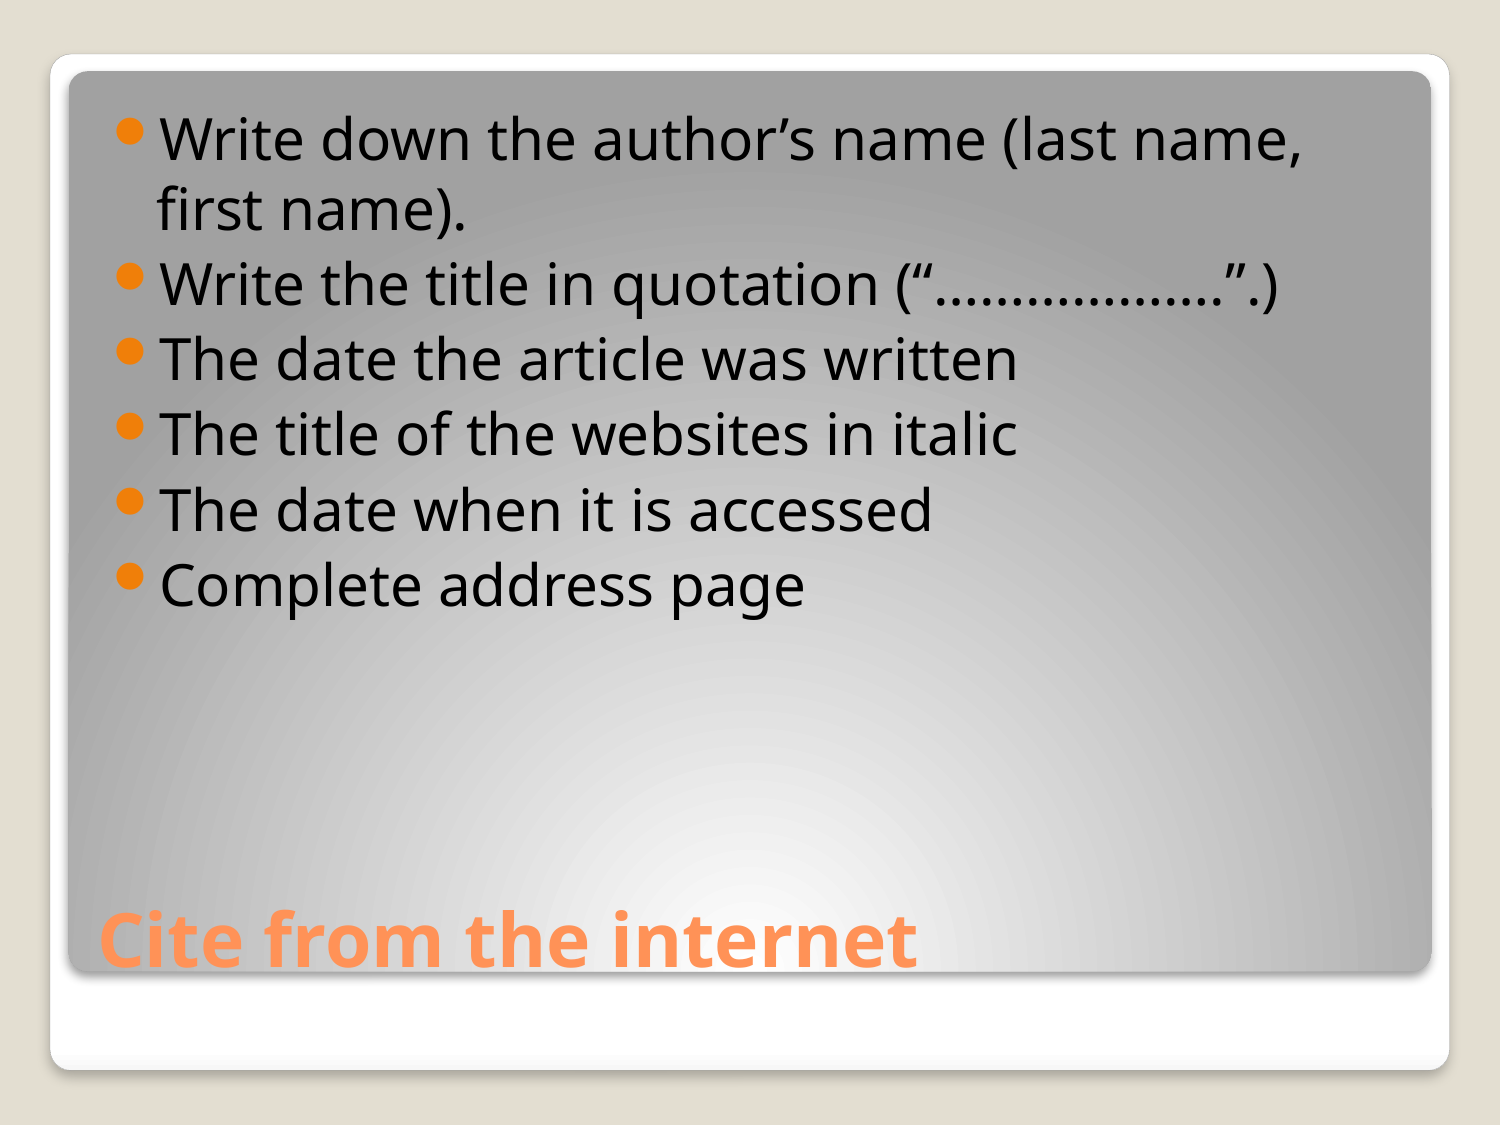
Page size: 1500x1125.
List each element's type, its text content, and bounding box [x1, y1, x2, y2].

title Cite from the internet [82, 817, 1425, 990]
list Write down the author’s name (last name, first name). Write the title in quotation (“……………….”.) The date the article was written The title of the websites in italic The date when it is accessed Complete address page [82, 86, 1425, 774]
